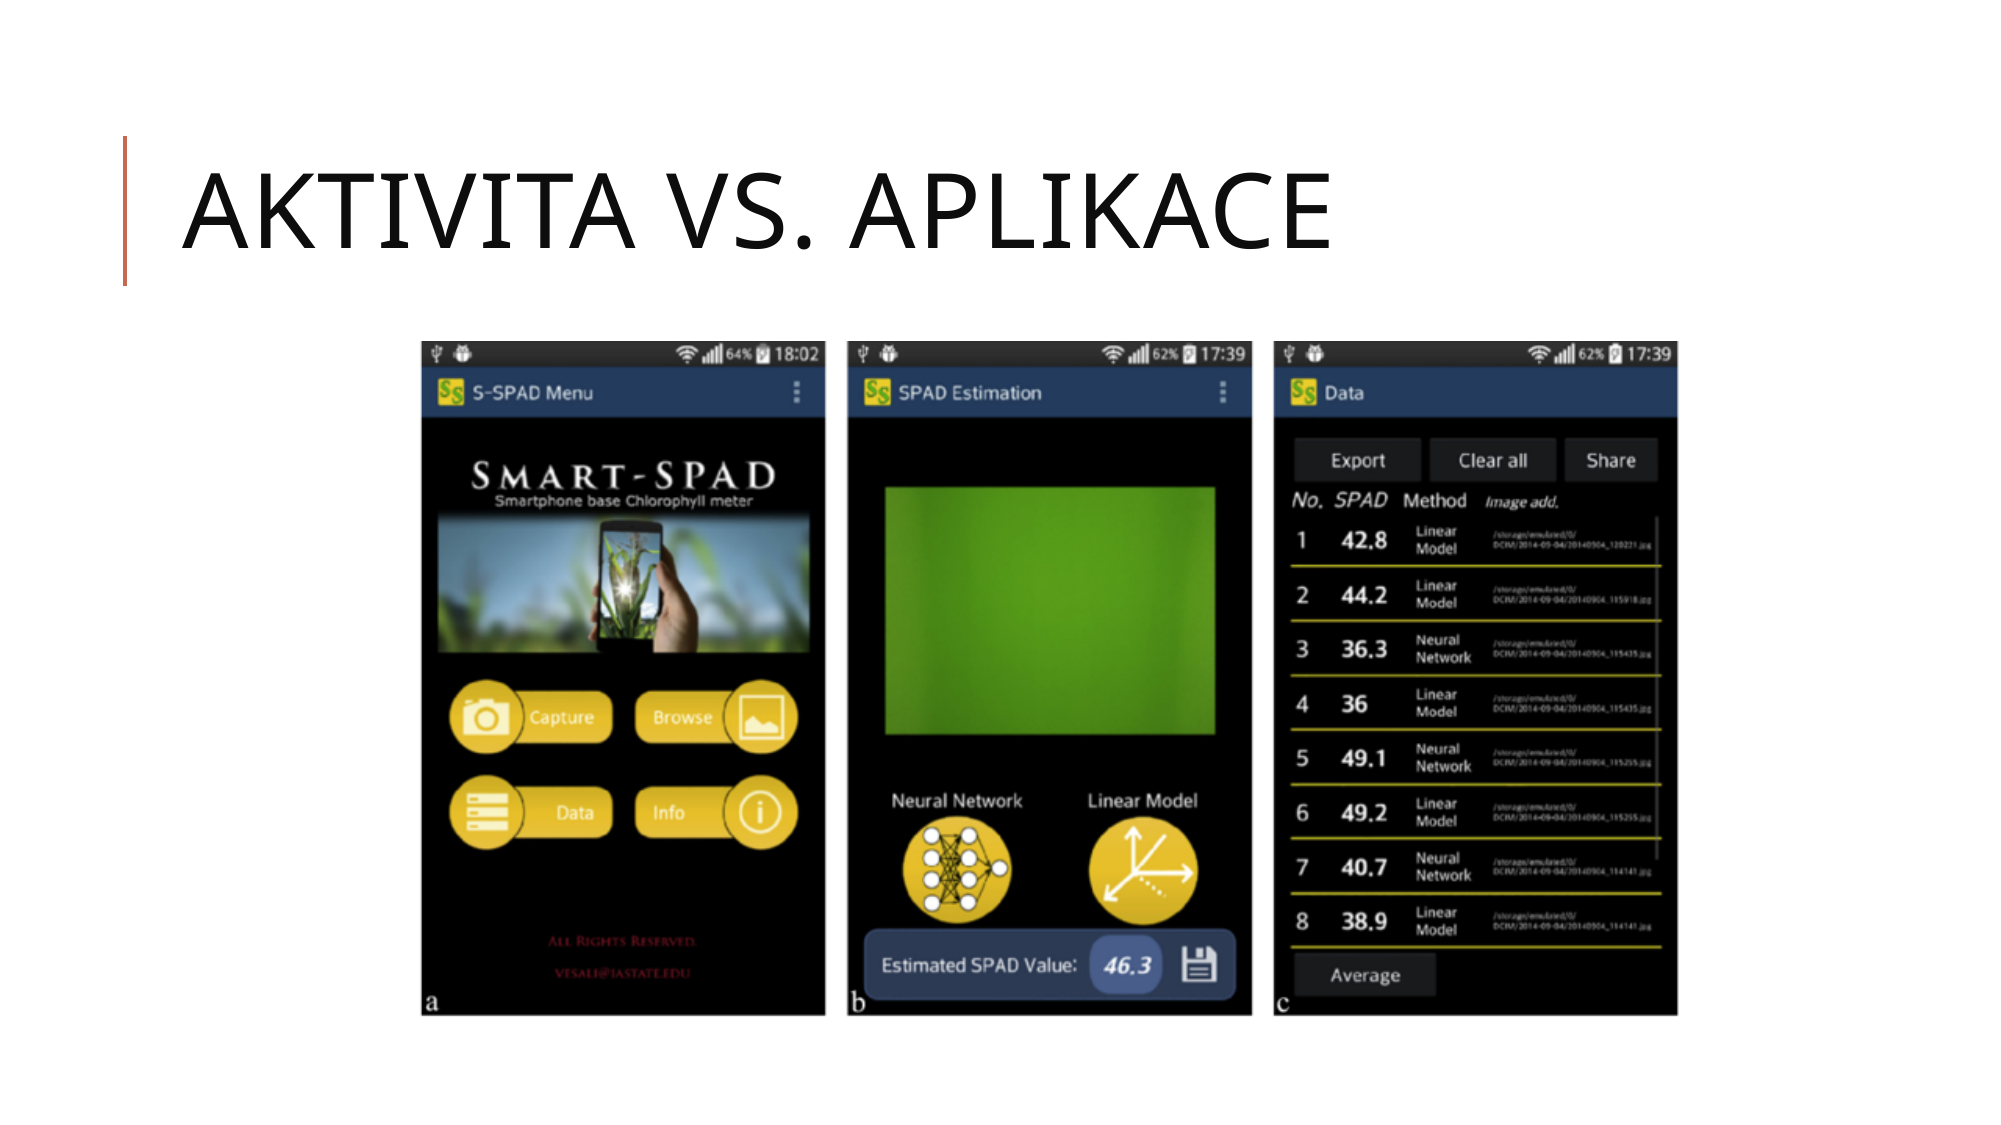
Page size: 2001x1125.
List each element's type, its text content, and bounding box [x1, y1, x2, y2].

picture [386, 341, 1715, 1035]
title Aktivita vs. aplikace [168, 96, 1763, 342]
